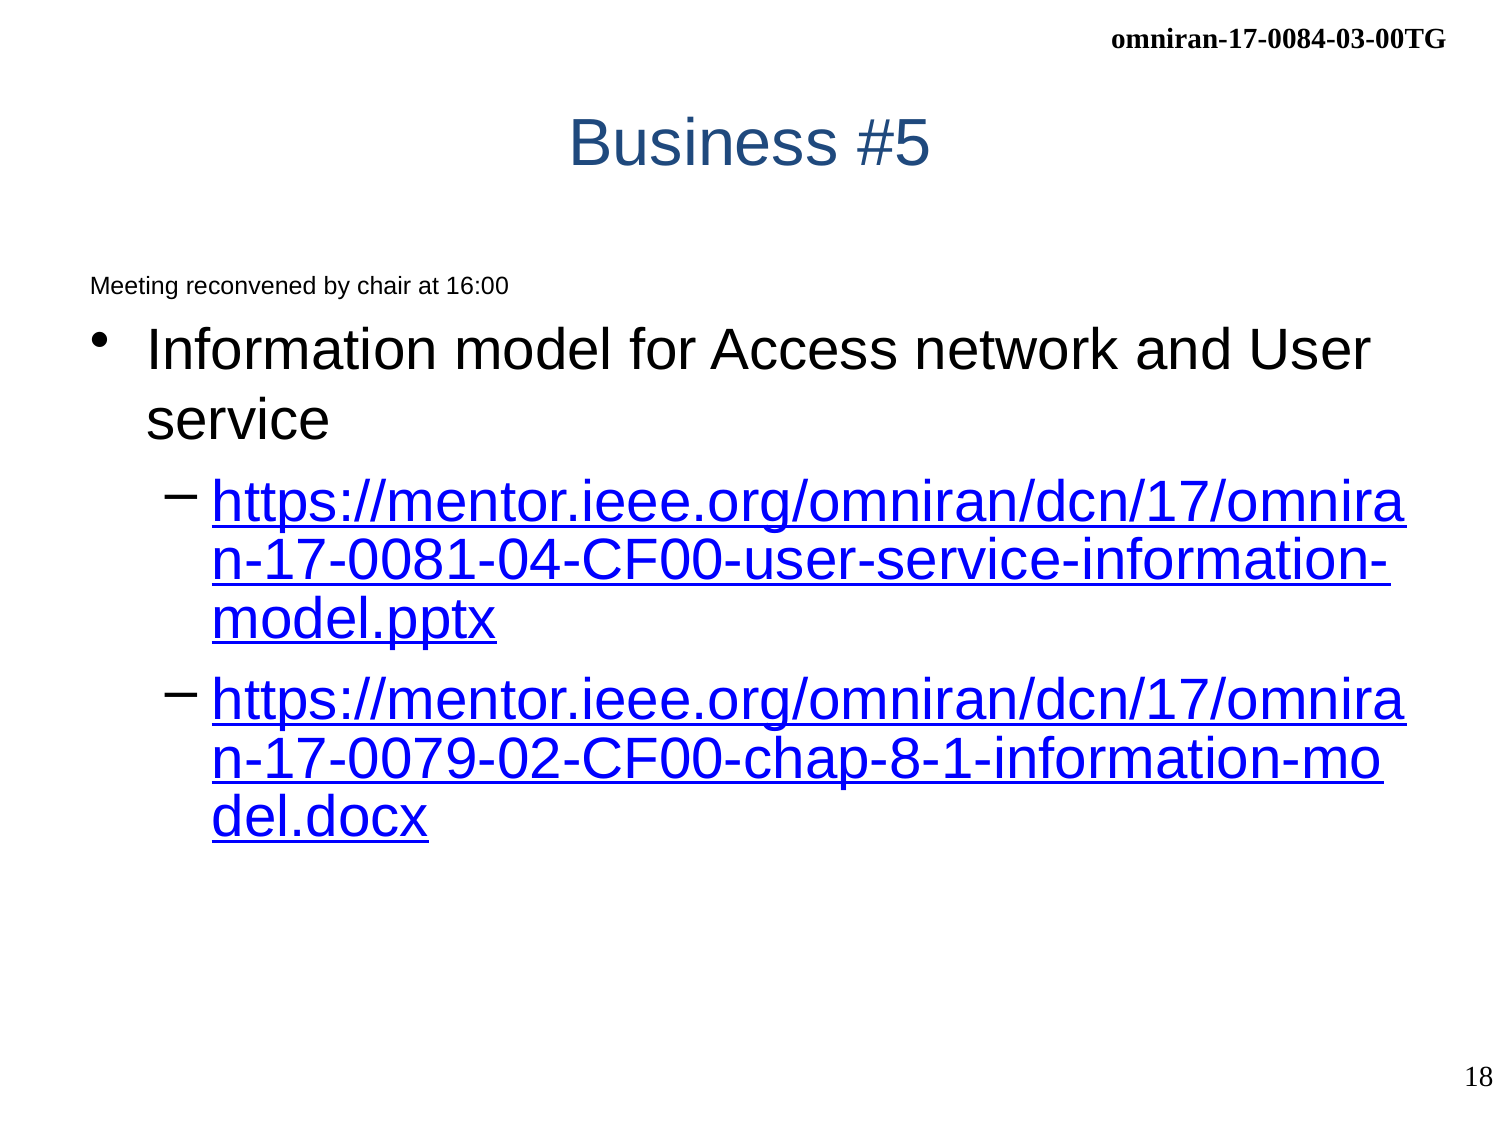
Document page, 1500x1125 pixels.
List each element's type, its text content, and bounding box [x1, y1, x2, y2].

title Business #5 [75, 45, 1425, 233]
list Meeting reconvened by chair at 16:00 Information model for Access network and User service https://mentor.ieee.org/omniran/dcn/17/omniran-17-0081-04-CF00-user-service-information-model.pptx https://mentor.ieee.org/omniran/dcn/17/omniran-17-0079-02-CF00-chap-8-1-information-model.docx [75, 262, 1425, 1005]
